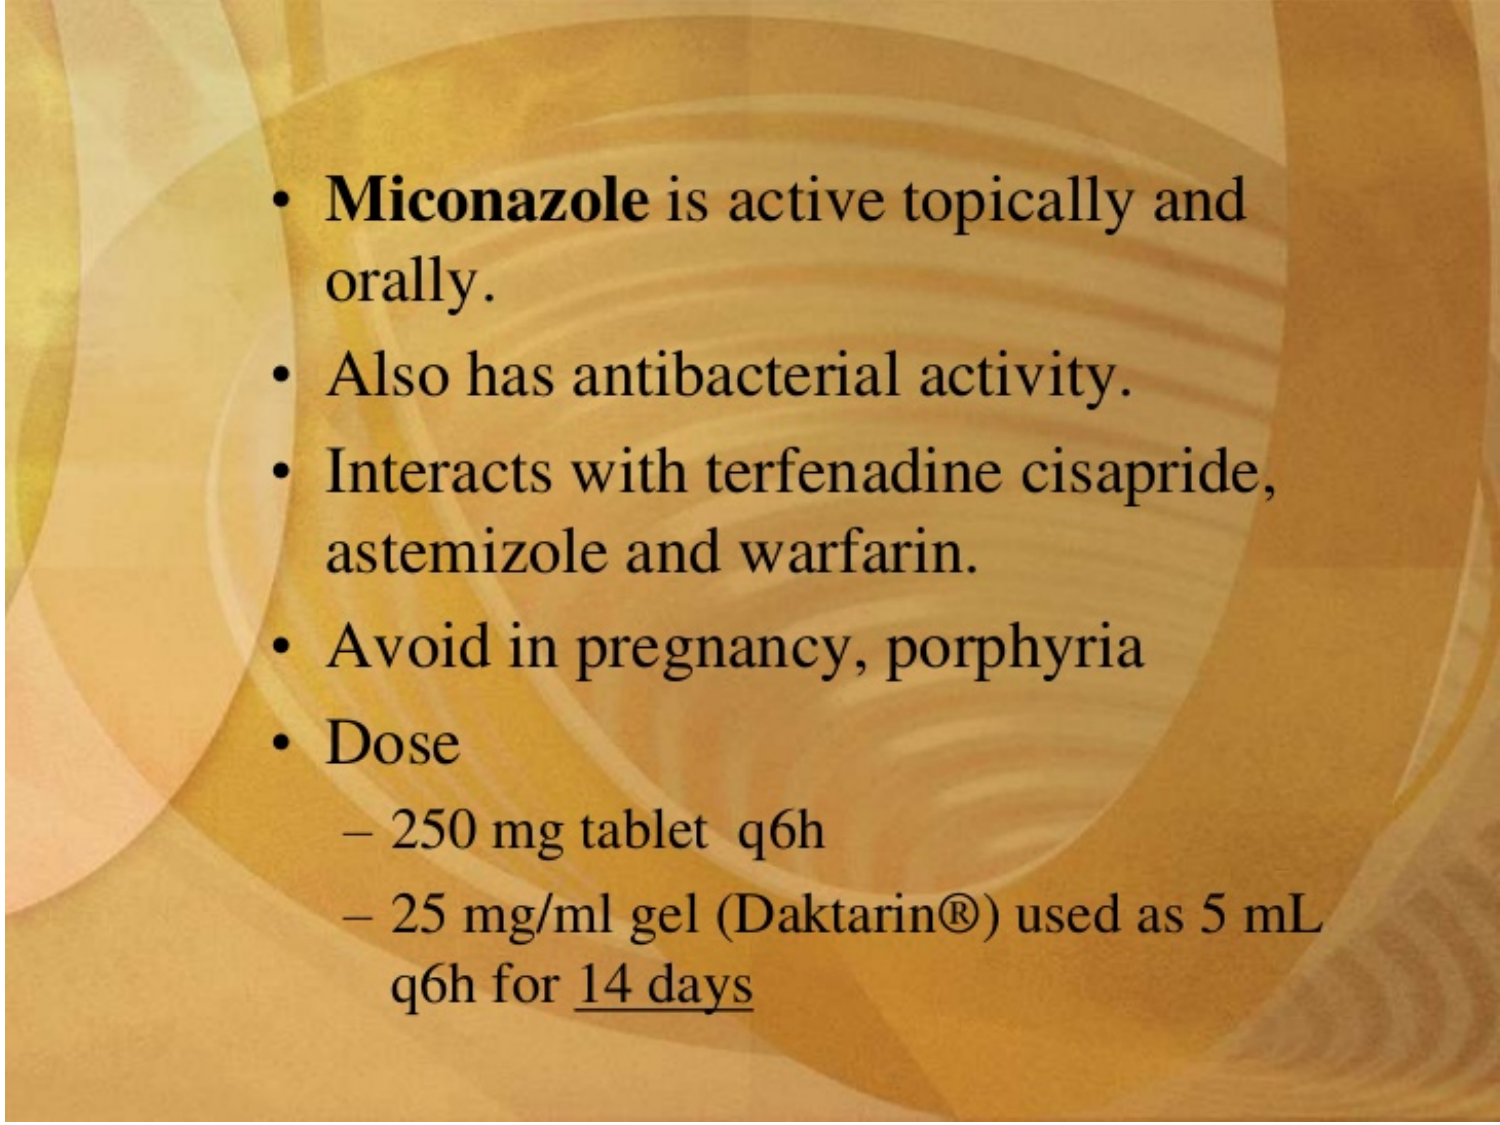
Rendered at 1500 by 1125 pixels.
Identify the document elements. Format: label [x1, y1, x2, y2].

list [4, 0, 1500, 1122]
